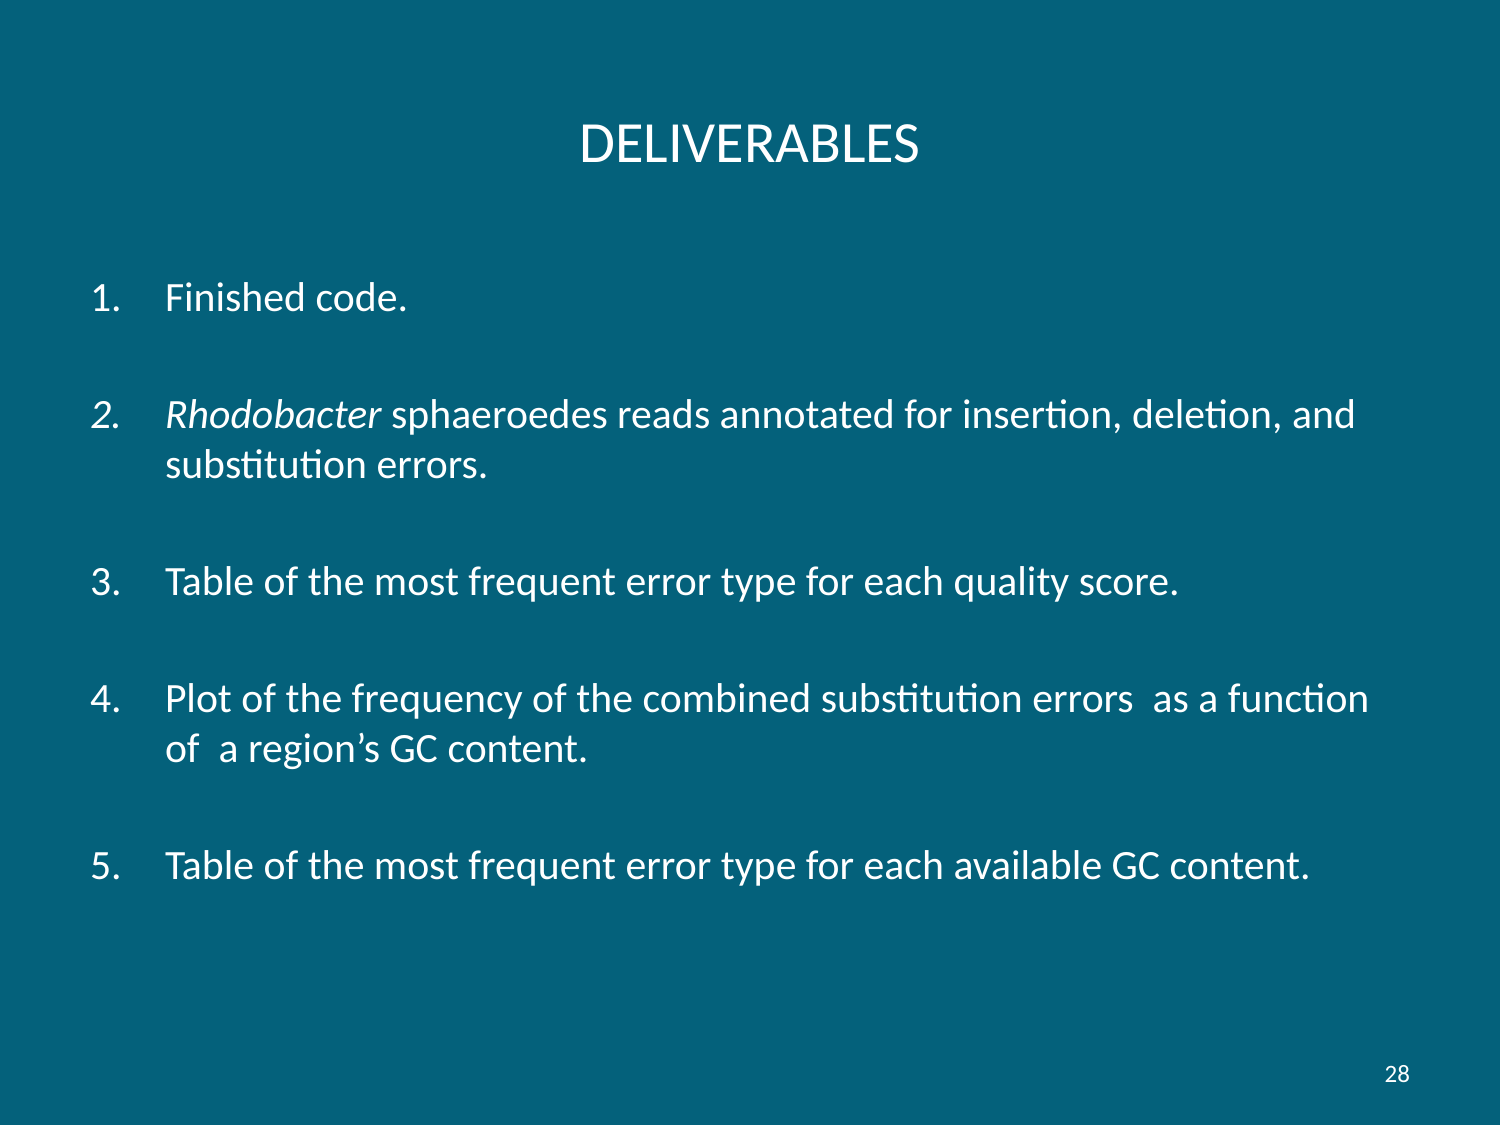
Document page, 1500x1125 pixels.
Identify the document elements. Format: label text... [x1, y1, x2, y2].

list Finished code. Rhodobacter sphaeroedes reads annotated for insertion, deletion, and substitution errors. Table of the most frequent error type for each quality score. Plot of the frequency of the combined substitution errors as a function of a region’s GC content. Table of the most frequent error type for each available GC content. [75, 262, 1425, 1005]
slide_number 28 [1074, 1042, 1425, 1103]
title DELIVERABLES [75, 45, 1425, 233]
